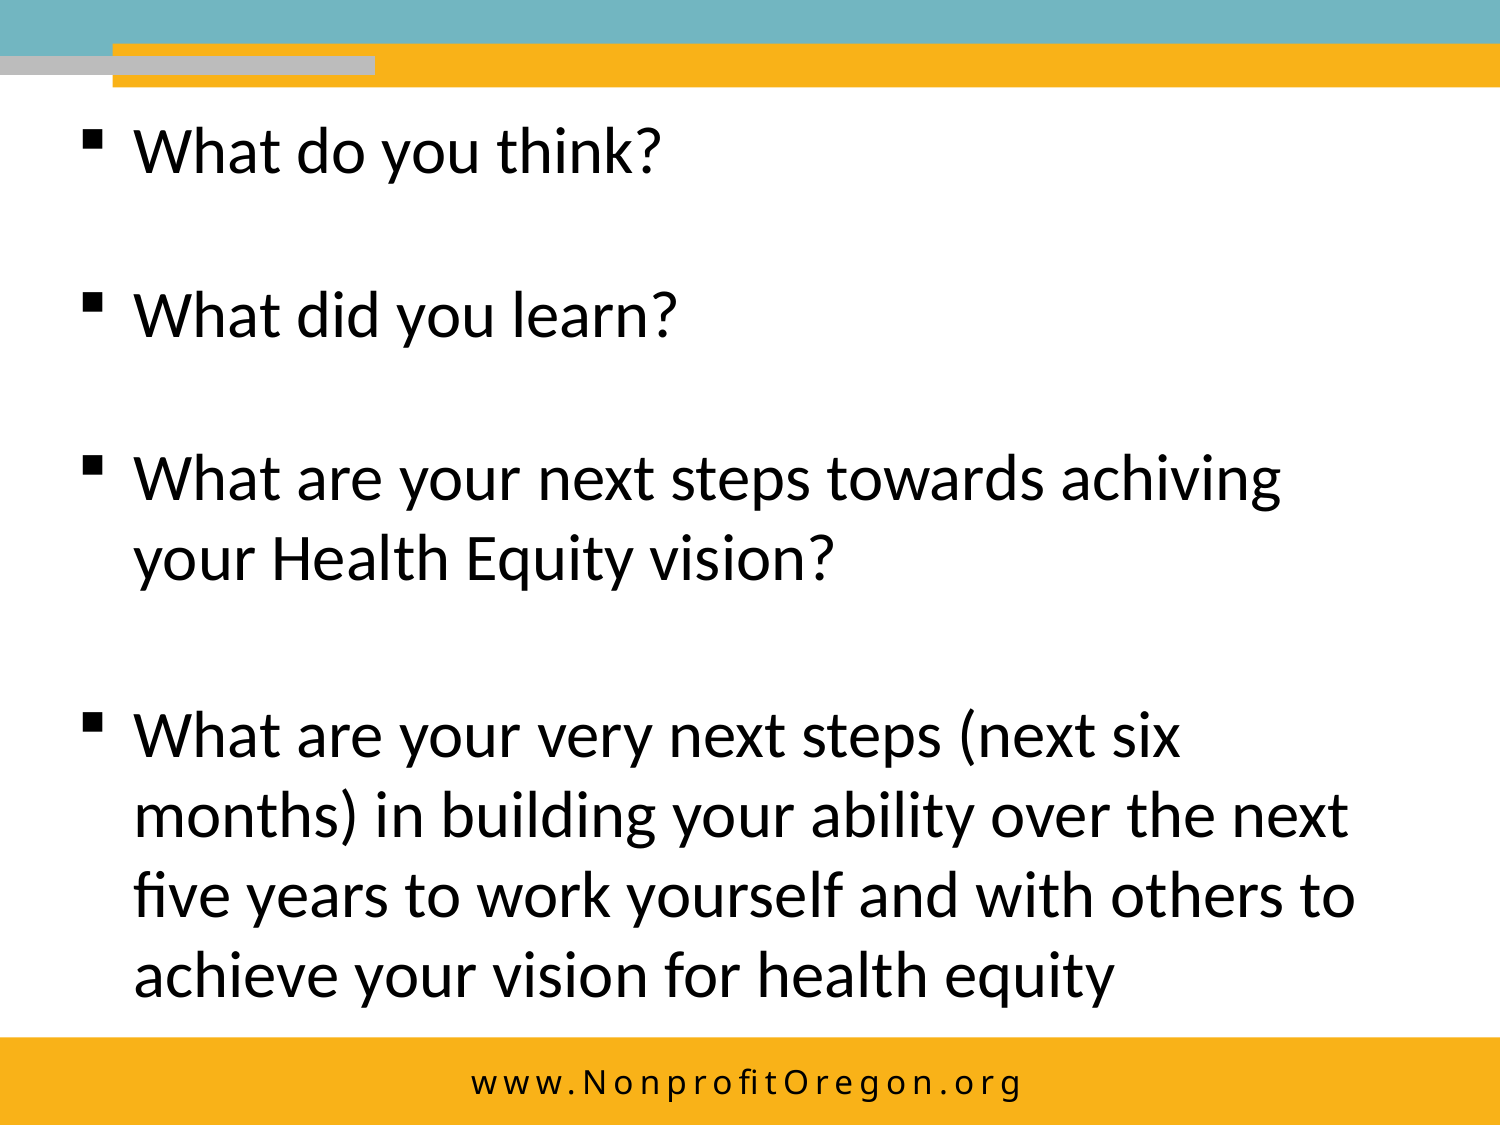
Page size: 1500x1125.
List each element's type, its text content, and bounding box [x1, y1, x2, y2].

list What do you think? What did you learn? What are your next steps towards achiving your Health Equity vision? What are your very next steps (next six months) in building your ability over the next five years to work yourself and with others to achieve your vision for health equity [62, 99, 1413, 843]
